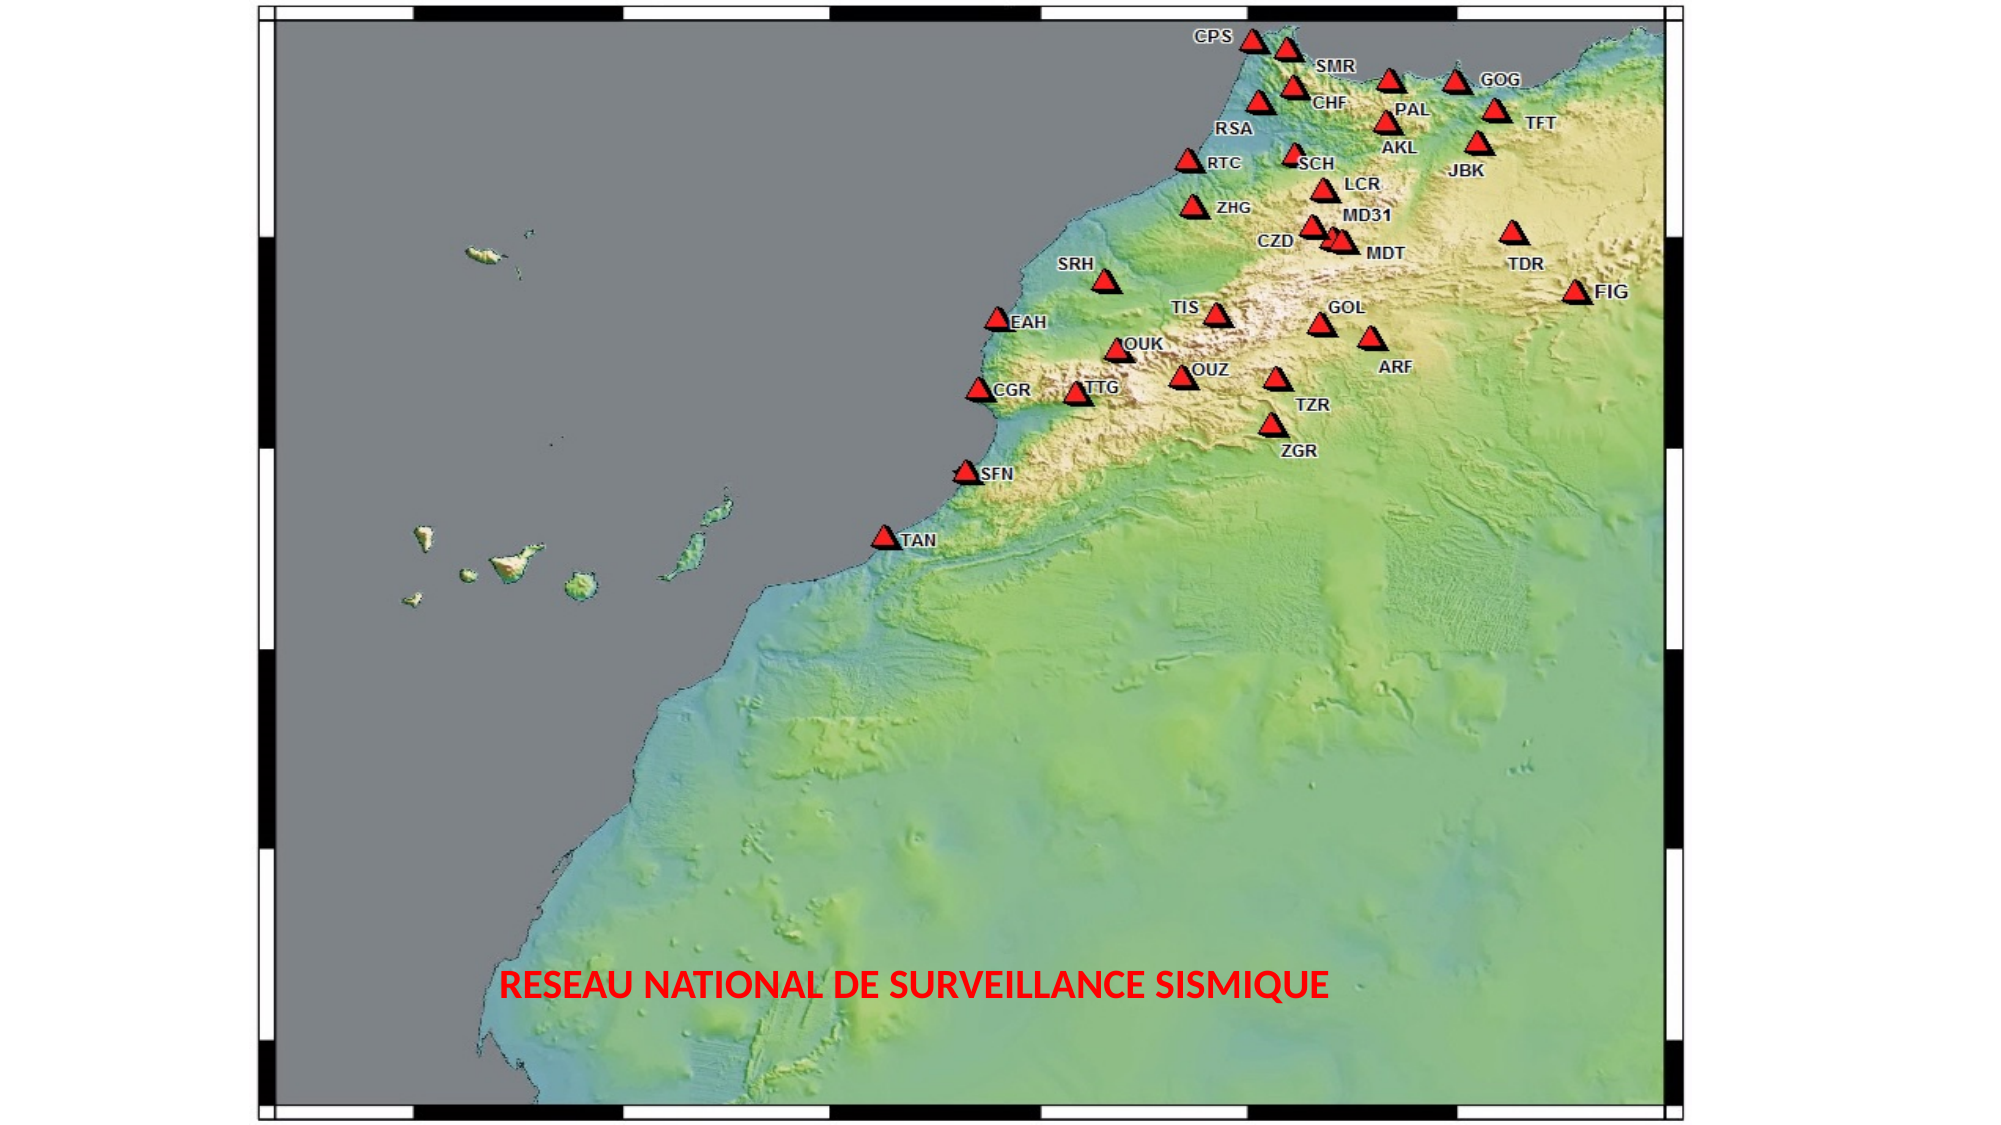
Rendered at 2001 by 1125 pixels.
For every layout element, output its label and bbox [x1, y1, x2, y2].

picture [249, 0, 1692, 1125]
